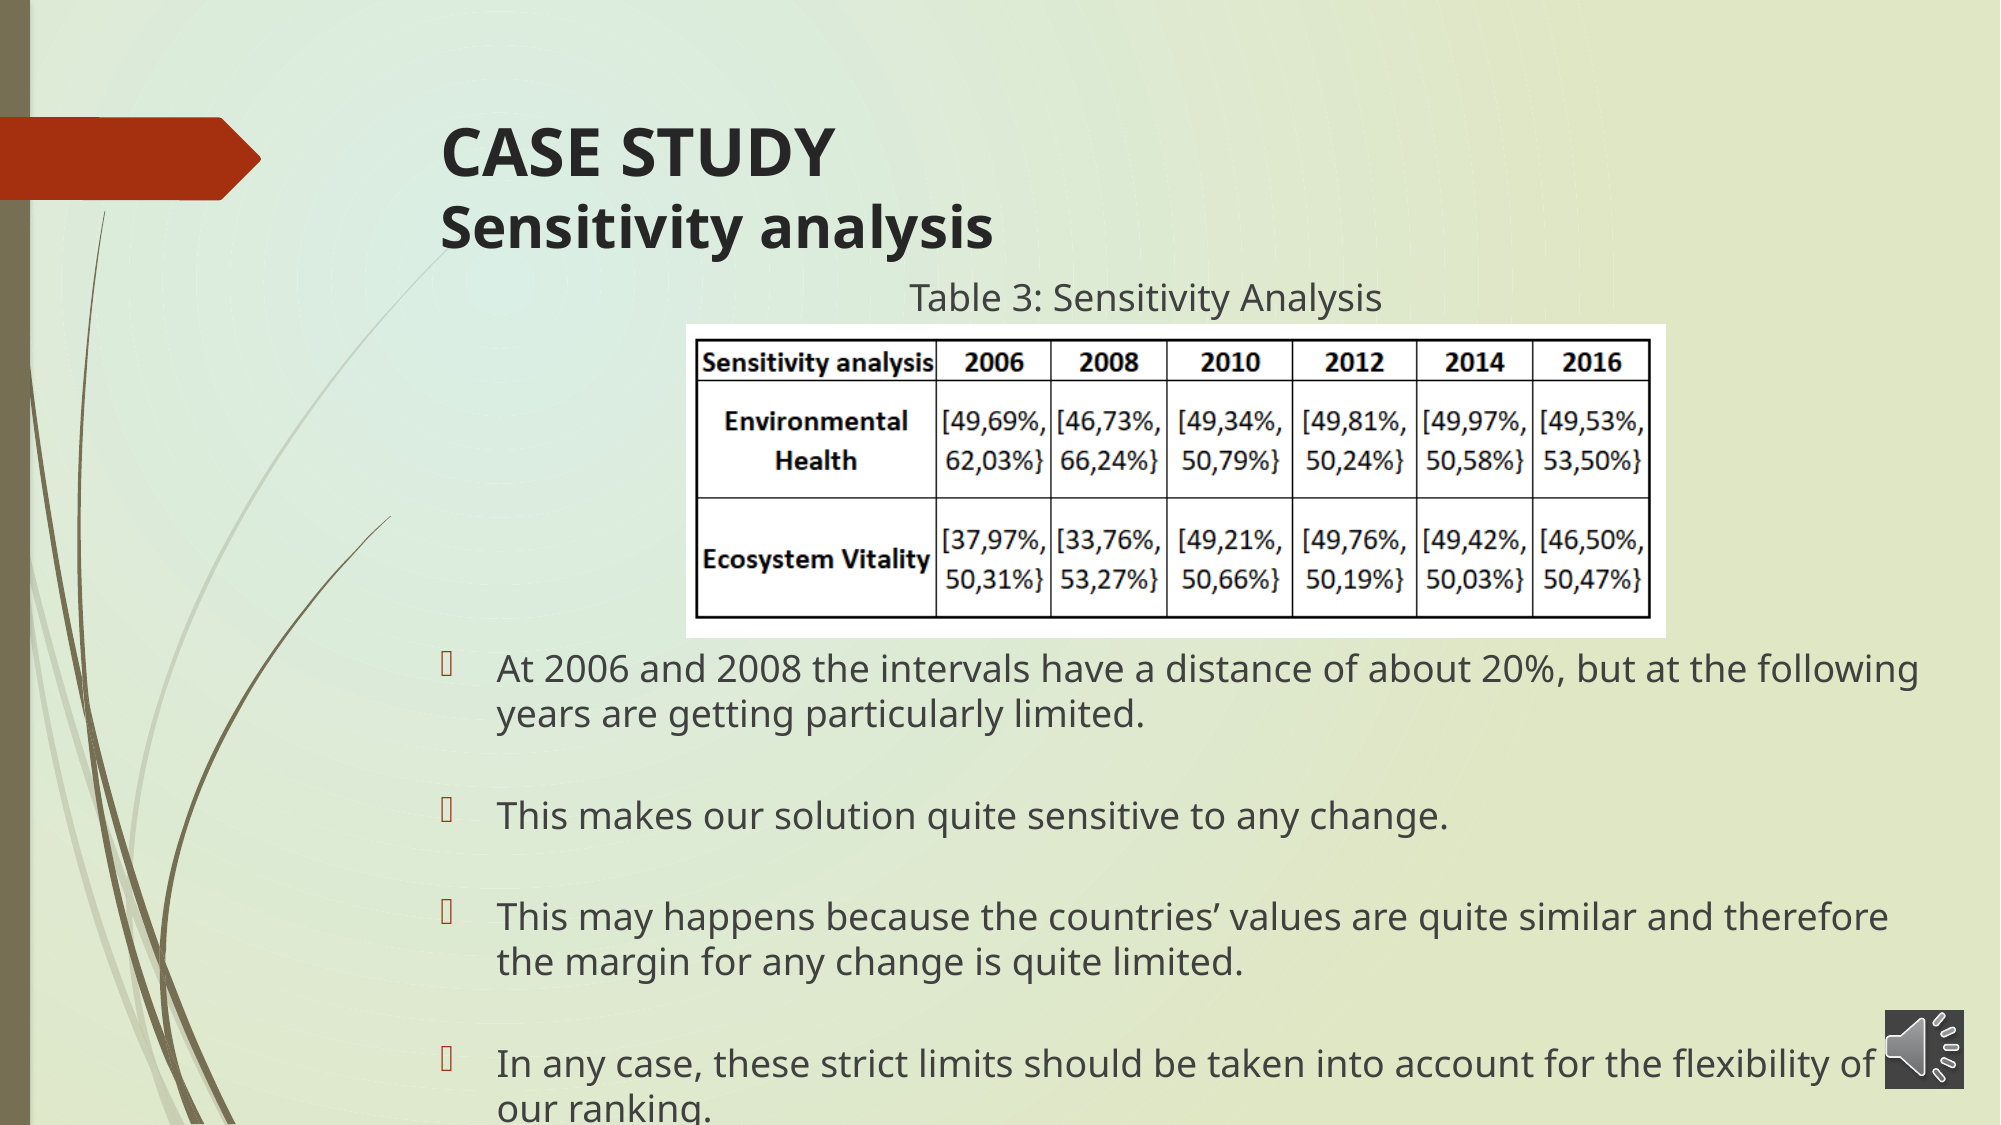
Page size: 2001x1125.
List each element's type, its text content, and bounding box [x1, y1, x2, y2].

picture [686, 323, 1666, 638]
picture [1884, 1009, 1965, 1090]
text_box At 2006 and 2008 the intervals have a distance of about 20%, but at the following years are getting particularly limited. This makes our solution quite sensitive to any change. This may happens because the countries’ values are quite similar and therefore the margin for any change is quite limited. In any case, these strict limits should be taken into account for the flexibility of our ranking. [425, 637, 1950, 1106]
list Table 3: Sensitivity Analysis [894, 266, 1458, 323]
title CASE STUDY Sensitivity analysis [425, 102, 1888, 286]
